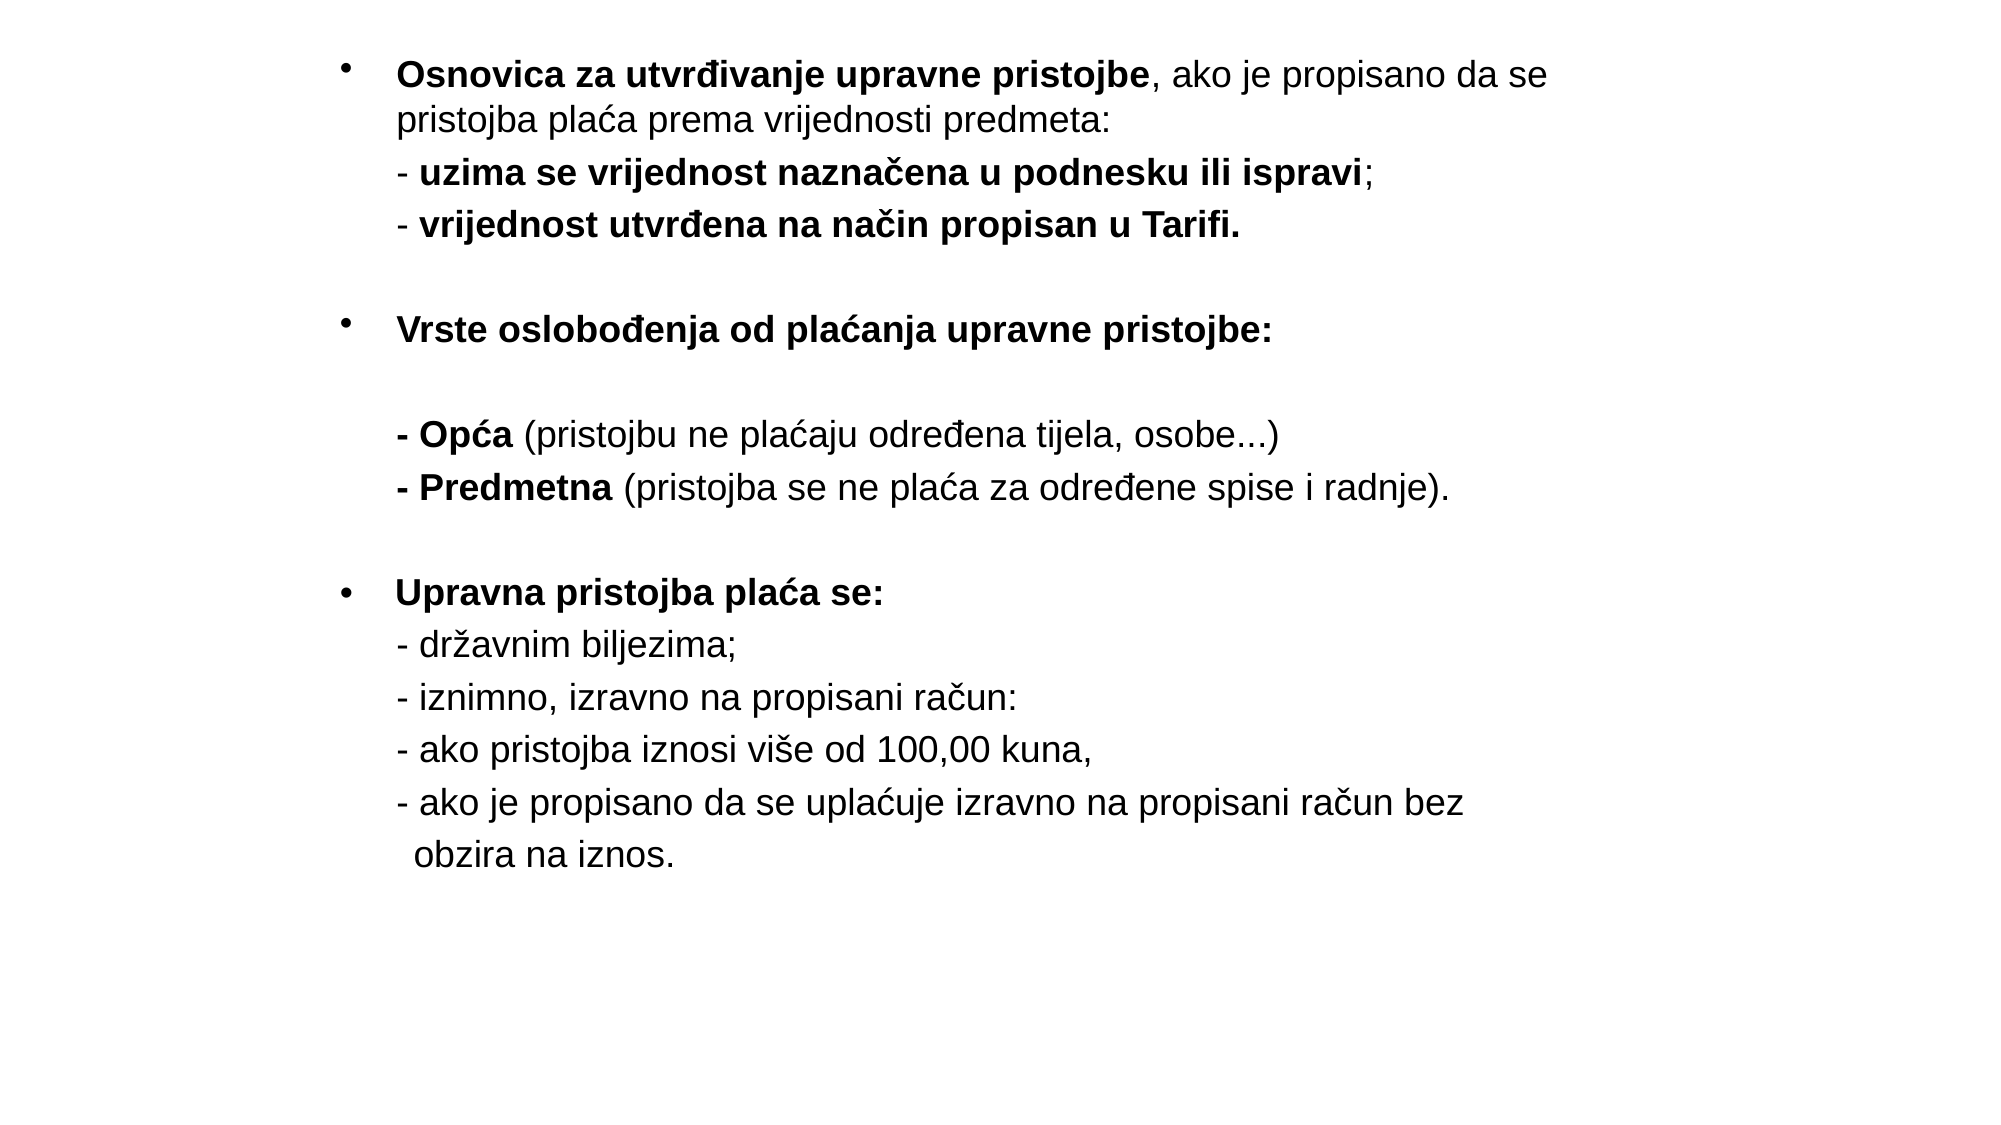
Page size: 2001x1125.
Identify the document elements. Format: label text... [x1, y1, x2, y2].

list Osnovica za utvrđivanje upravne pristojbe, ako je propisano da se pristojba plaća prema vrijednosti predmeta: - uzima se vrijednost naznačena u podnesku ili ispravi; - vrijednost utvrđena na način propisan u Tarifi. Vrste oslobođenja od plaćanja upravne pristojbe: - Opća (pristojbu ne plaćaju određena tijela, osobe...) - Predmetna (pristojba se ne plaća za određene spise i radnje). • Upravna pristojba plaća se: - državnim biljezima; - iznimno, izravno na propisani račun: - ako pristojba iznosi više od 100,00 kuna, - ako je propisano da se uplaćuje izravno na propisani račun bez obzira na iznos. [324, 42, 1675, 1094]
